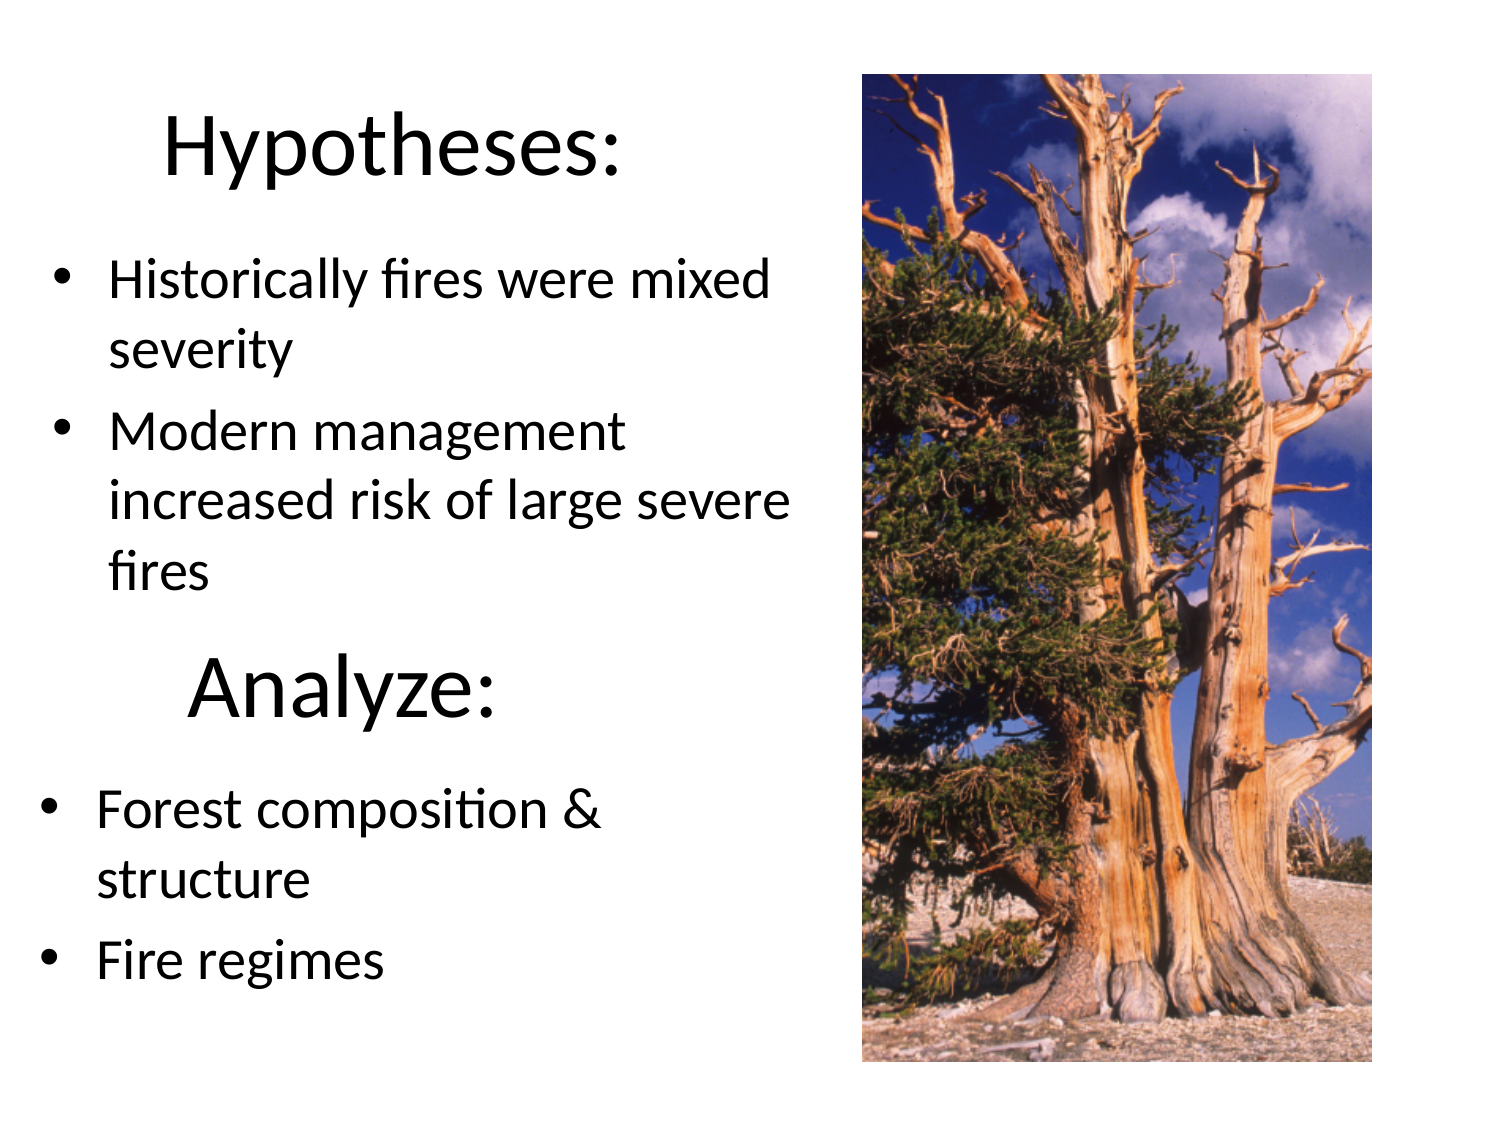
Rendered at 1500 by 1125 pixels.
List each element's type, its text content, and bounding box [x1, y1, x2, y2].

text_box Analyze: [99, 587, 588, 762]
title Hypotheses: [75, 45, 713, 232]
list Historically fires were mixed severity Modern management increased risk of large severe fires [37, 232, 838, 508]
picture [862, 74, 1372, 1062]
text_box Forest composition & structure Fire regimes [24, 762, 725, 1038]
